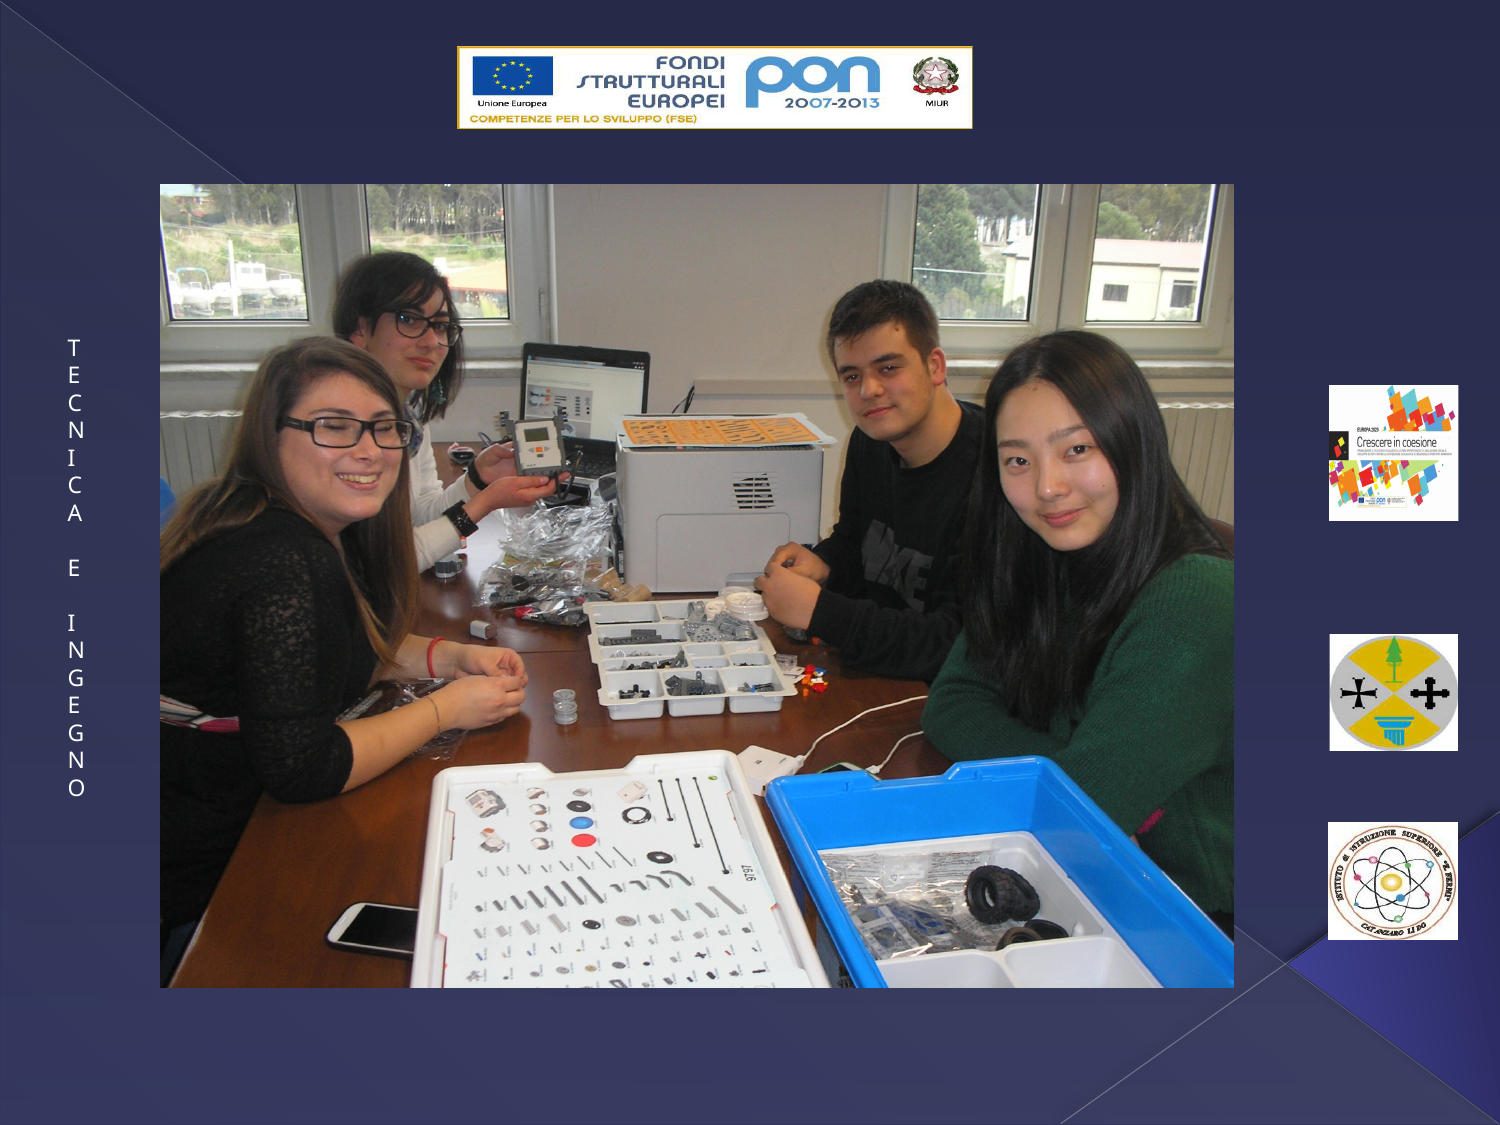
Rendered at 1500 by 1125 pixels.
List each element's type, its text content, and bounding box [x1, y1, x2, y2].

picture [1328, 633, 1459, 752]
text_box TECNI CA E INGEGNO [53, 326, 101, 808]
picture [1328, 822, 1458, 940]
picture [456, 46, 973, 130]
picture [1328, 385, 1459, 521]
picture [159, 184, 1234, 988]
